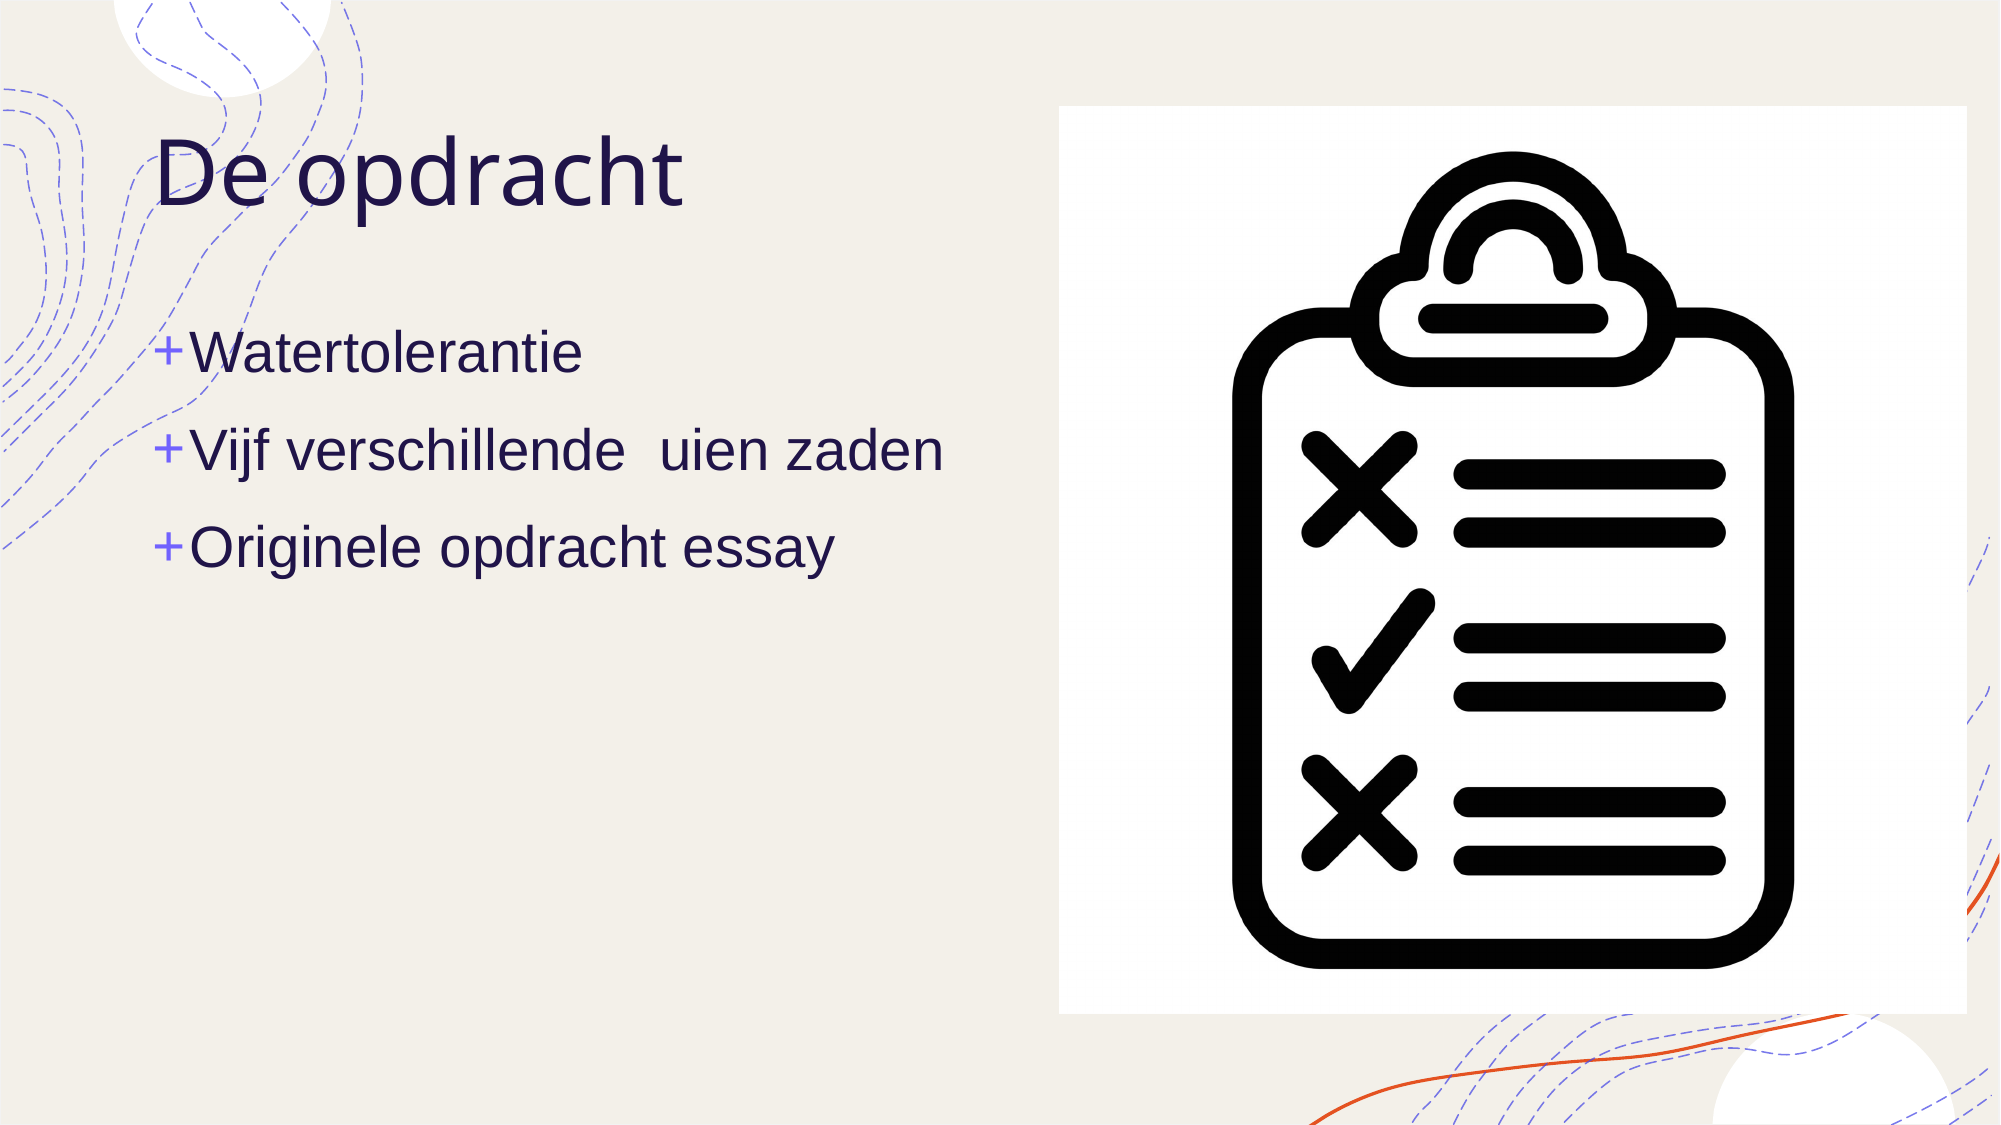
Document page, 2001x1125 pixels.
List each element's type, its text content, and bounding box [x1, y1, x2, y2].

title De opdracht [137, 59, 1863, 278]
picture [1059, 106, 1967, 1014]
list Watertolerantie Vijf verschillende uien zaden Originele opdracht essay [137, 299, 1059, 1014]
